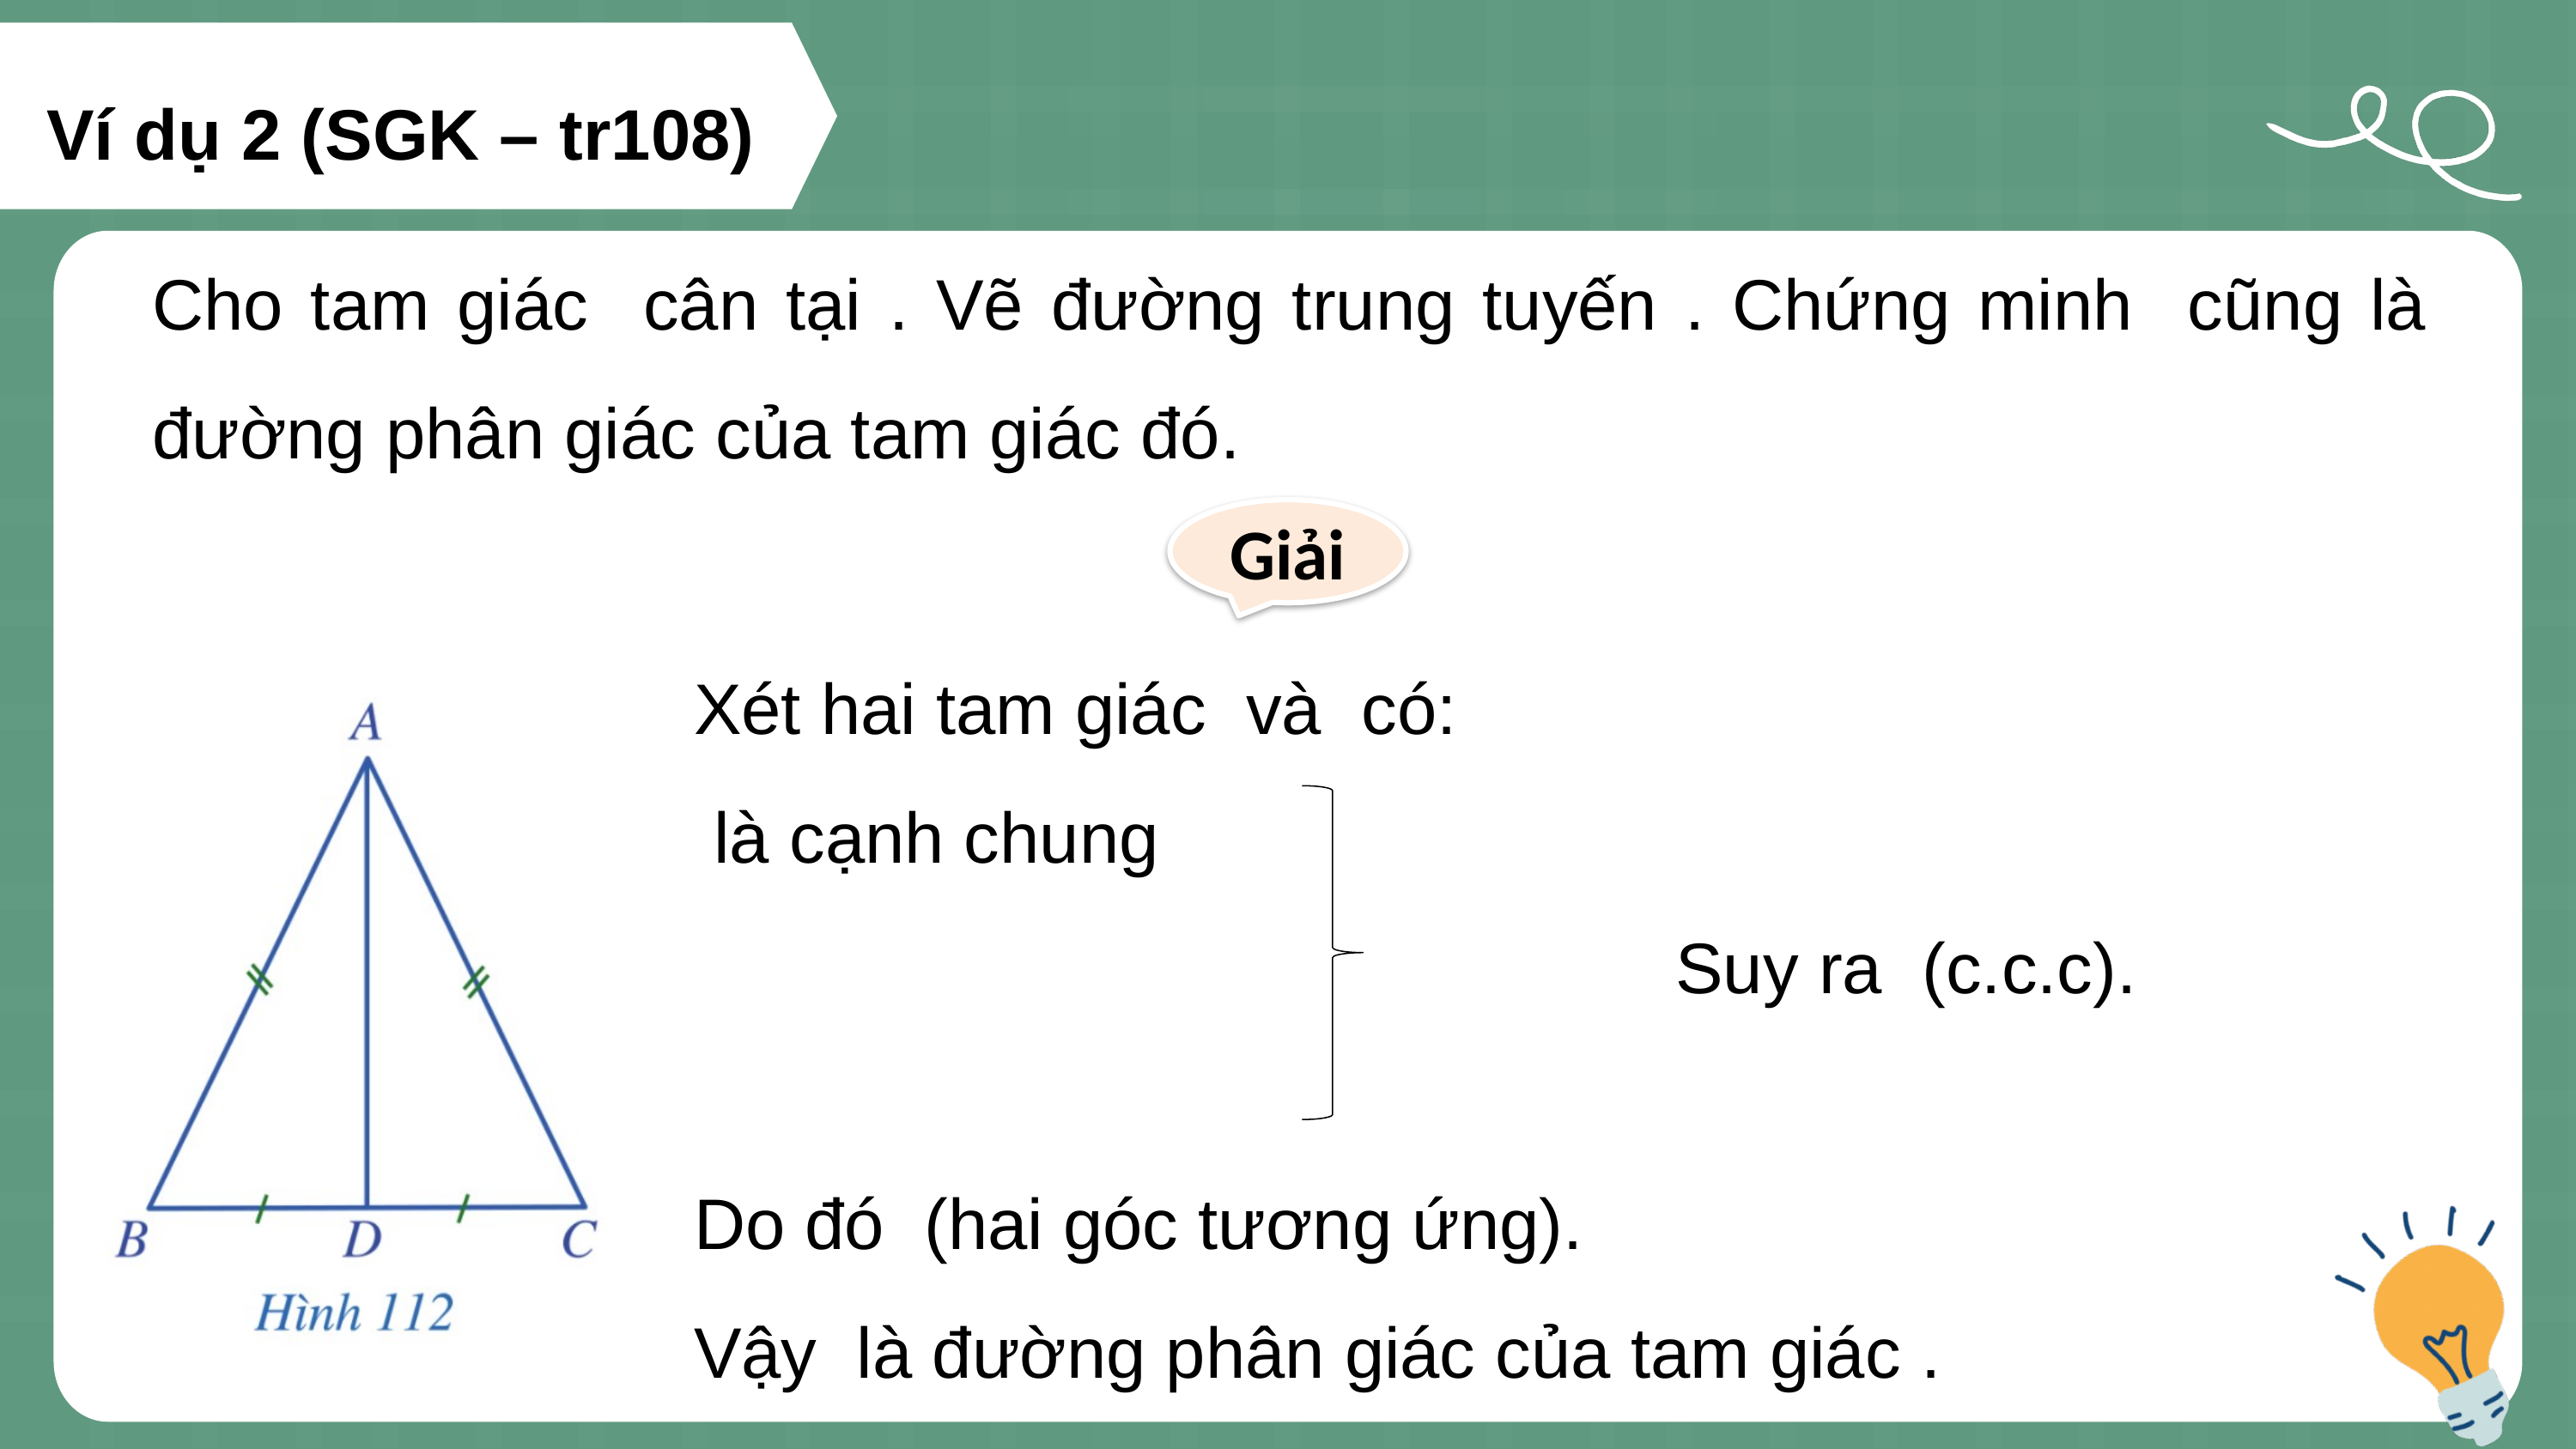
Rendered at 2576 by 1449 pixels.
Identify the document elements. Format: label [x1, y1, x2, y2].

picture [105, 678, 643, 1353]
text_box [313, 0, 501, 546]
text_box [53, 230, 2523, 1422]
picture [0, 0, 2576, 1449]
